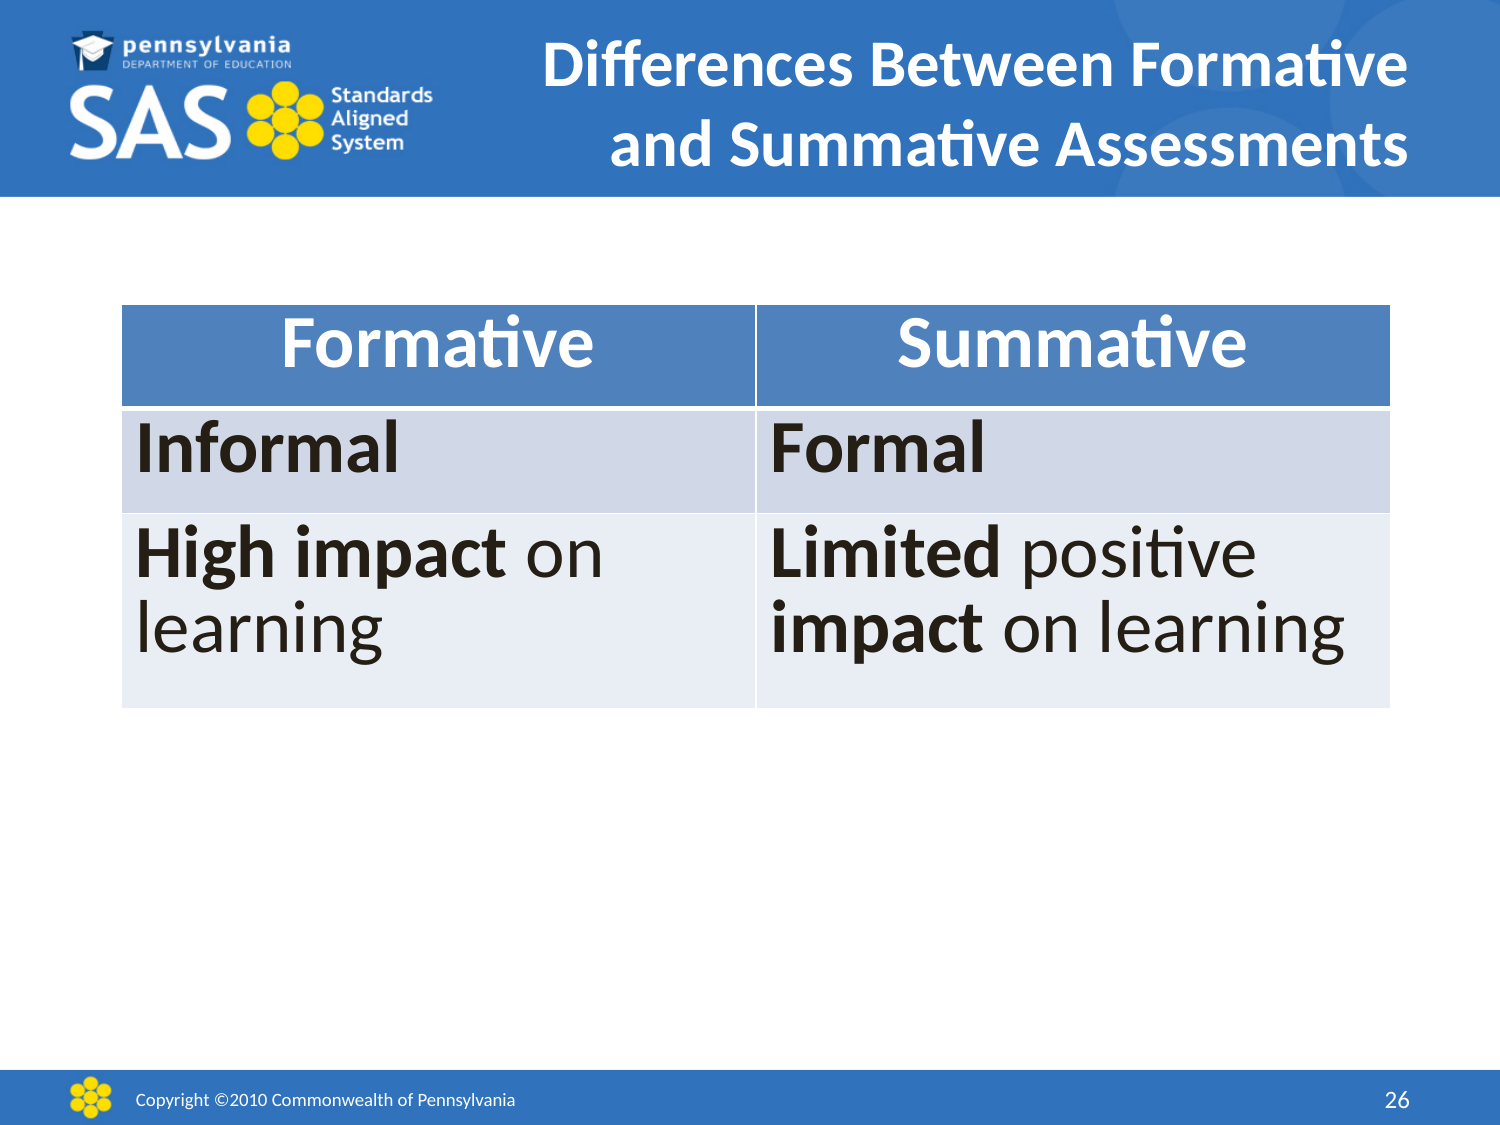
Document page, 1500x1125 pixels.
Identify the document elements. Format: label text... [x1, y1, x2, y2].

table_cell Informal [122, 411, 755, 513]
slide_number 26 [1247, 1072, 1425, 1125]
picture [0, 0, 1500, 1125]
table_cell Limited positive impact on learning [757, 514, 1390, 708]
table_header Formative [122, 305, 755, 406]
table_header Summative [757, 305, 1390, 406]
table_cell Formal [757, 411, 1390, 513]
footer Copyright ©2010 Commonwealth of Pennsylvania [120, 1072, 598, 1125]
title Differences Between Formative and Summative Assessments [484, 0, 1425, 200]
table_cell High impact on learning [122, 514, 755, 708]
